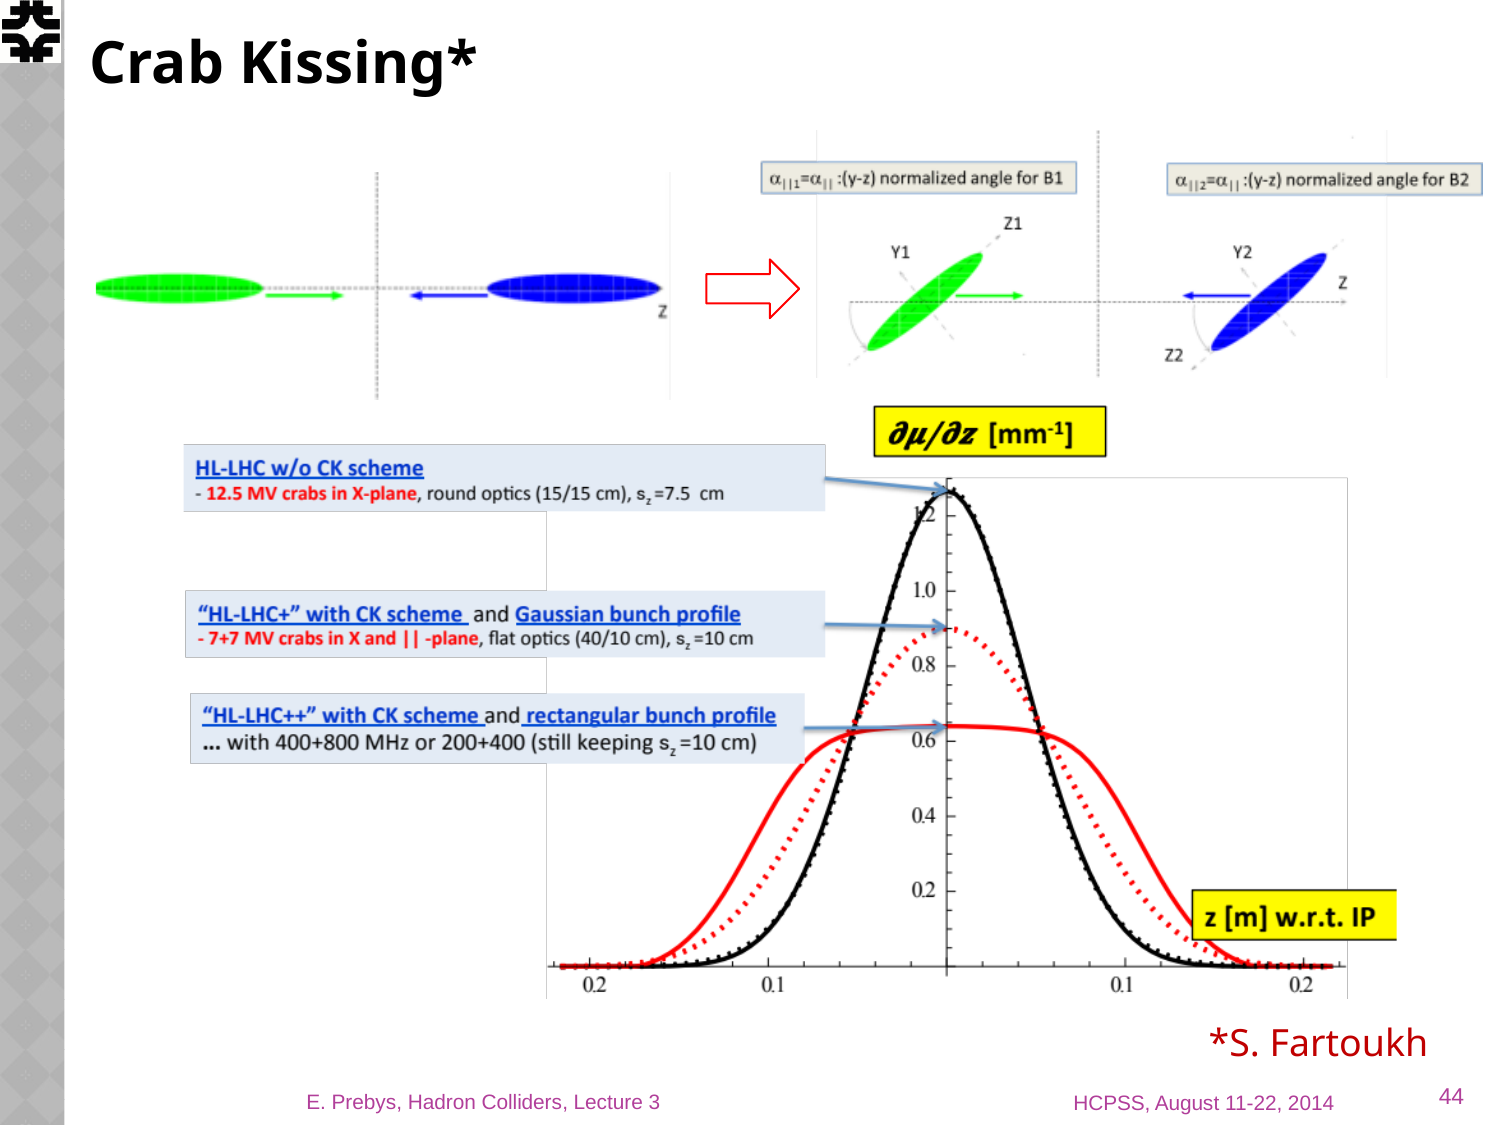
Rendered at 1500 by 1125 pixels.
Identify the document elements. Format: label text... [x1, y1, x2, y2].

footer E. Prebys, Hadron Colliders, Lecture 3 [75, 1075, 675, 1114]
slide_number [863, 1077, 1355, 1115]
picture [183, 405, 1398, 999]
picture [95, 171, 680, 401]
title Crab Kissing* [82, 19, 1476, 96]
text_box E. Todesco 2010 20 T, 80% ss 30% NbTi 55 %NbSn 15 %HTS All Je < 400 A/mm2 [0, 0, 65, 1125]
slide_number 44 [1367, 1071, 1465, 1110]
text_box *S. Fartoukh [984, 1011, 1444, 1072]
text_box [703, 270, 753, 307]
picture [0, 0, 61, 63]
picture [757, 130, 1484, 379]
